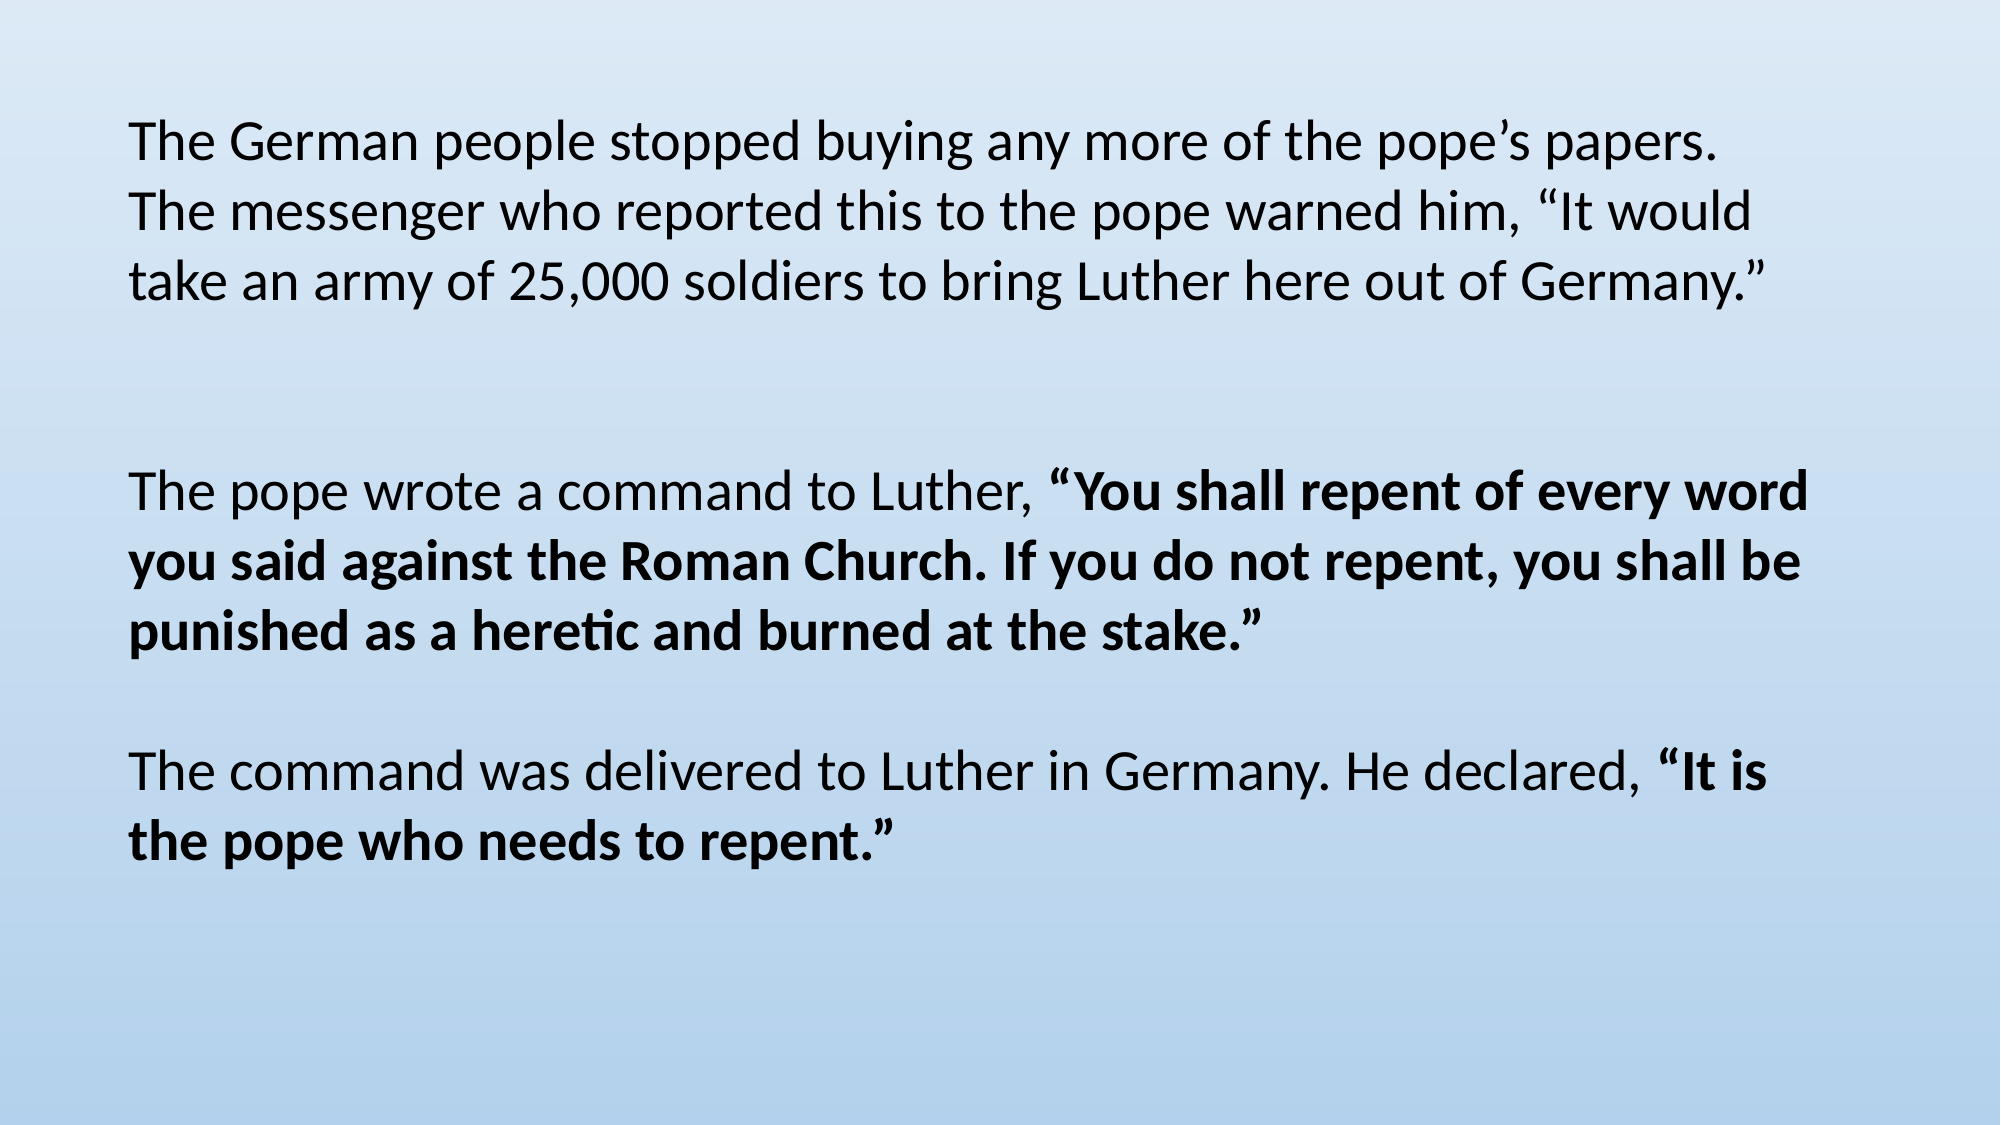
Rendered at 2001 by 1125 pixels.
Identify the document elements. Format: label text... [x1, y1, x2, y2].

text_box The German people stopped buying any more of the pope’s papers. The messenger who reported this to the pope warned him, “It would take an army of 25,000 soldiers to bring Luther here out of Germany.” The pope wrote a command to Luther, “You shall repent of every word you said against the Roman Church. If you do not repent, you shall be punished as a heretic and burned at the stake.” The command was delivered to Luther in Germany. He declared, “It is the pope who needs to repent.” [113, 95, 1833, 925]
